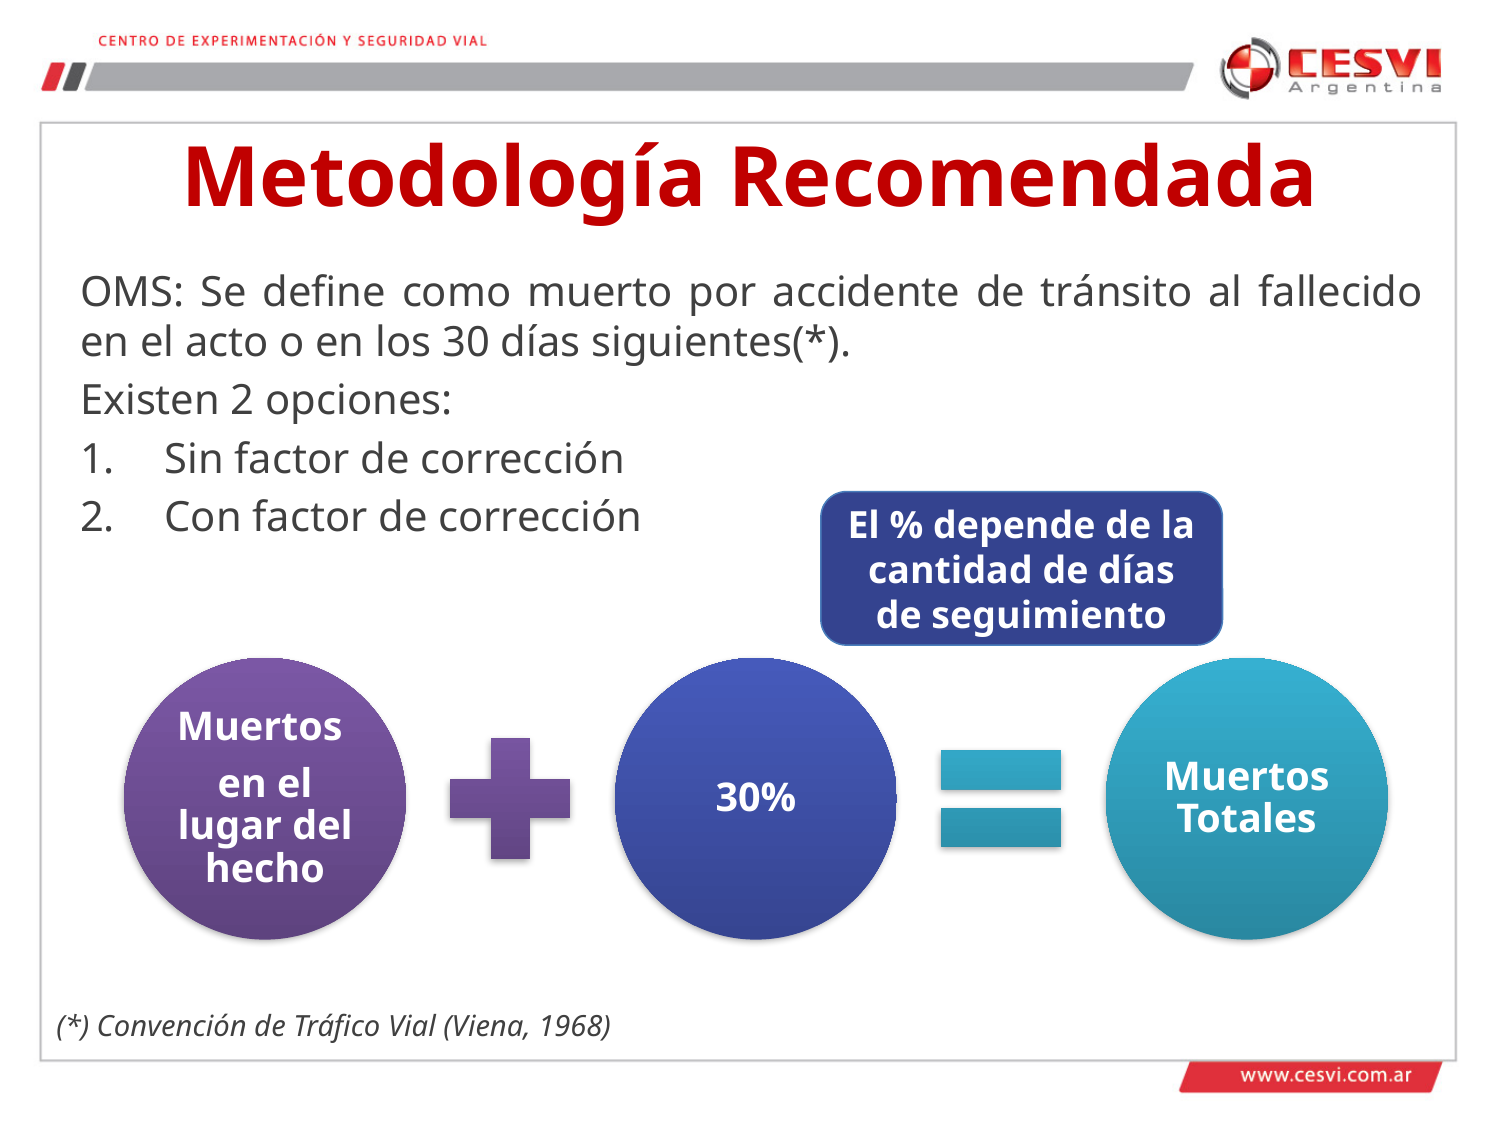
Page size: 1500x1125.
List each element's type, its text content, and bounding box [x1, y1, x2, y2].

text_box (*) Convención de Tráfico Vial (Viena, 1968) [41, 999, 1447, 1059]
list OMS: Se define como muerto por accidente de tránsito al fallecido en el acto o en los 30 días siguientes(*). Existen 2 opciones: Sin factor de corrección Con factor de corrección [64, 257, 1439, 999]
text_box Muertos en el lugar del hecho [124, 657, 406, 940]
picture [0, 0, 1500, 125]
title Metodología Recomendada [0, 125, 1500, 221]
text_box 30% [615, 657, 897, 940]
text_box Muertos Totales [1105, 657, 1388, 940]
text_box El % depende de la cantidad de días de seguimiento [820, 490, 1224, 646]
text_box [941, 808, 1062, 847]
text_box [450, 738, 571, 859]
text_box [941, 750, 1062, 790]
picture [0, 221, 1500, 1125]
